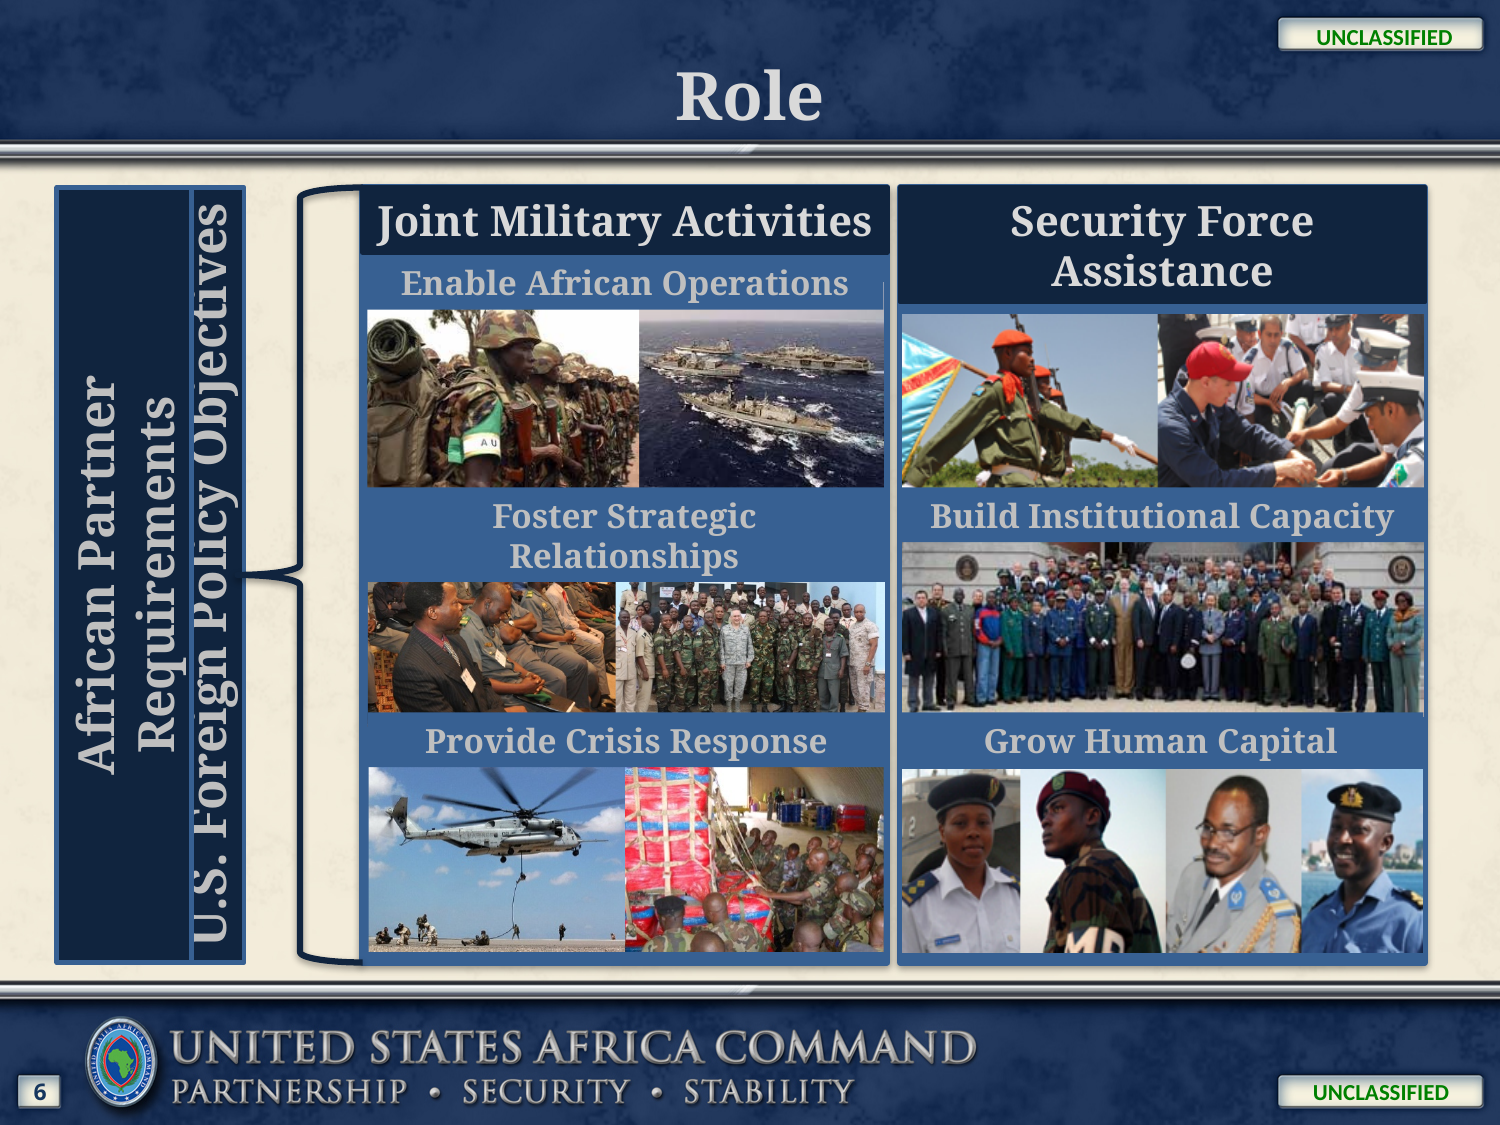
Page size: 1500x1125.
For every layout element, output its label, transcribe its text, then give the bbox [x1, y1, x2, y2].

text_box Enable African Operations [367, 254, 884, 300]
text_box Joint Military Activities [362, 187, 888, 253]
text_box [897, 184, 1428, 318]
text_box Security Force Assistance [899, 187, 1425, 302]
text_box Provide Crisis Response [367, 736, 886, 768]
title Role [75, 24, 1425, 163]
text_box Foster Strategic Relationships [364, 493, 886, 521]
text_box Build Institutional Capacity [901, 500, 1425, 537]
text_box [1424, 719, 1428, 775]
text_box Build Operational Capacity [912, 302, 1413, 307]
text_box U.S. Foreign Policy Objectives [192, 187, 245, 963]
text_box [897, 498, 901, 539]
text_box [235, 185, 363, 965]
text_box African Partner Requirements [56, 187, 192, 963]
text_box [897, 953, 1428, 966]
text_box 6 [18, 1069, 63, 1112]
picture [0, 0, 1500, 1125]
text_box [360, 184, 890, 966]
text_box Grow Human Capital [898, 720, 1424, 768]
